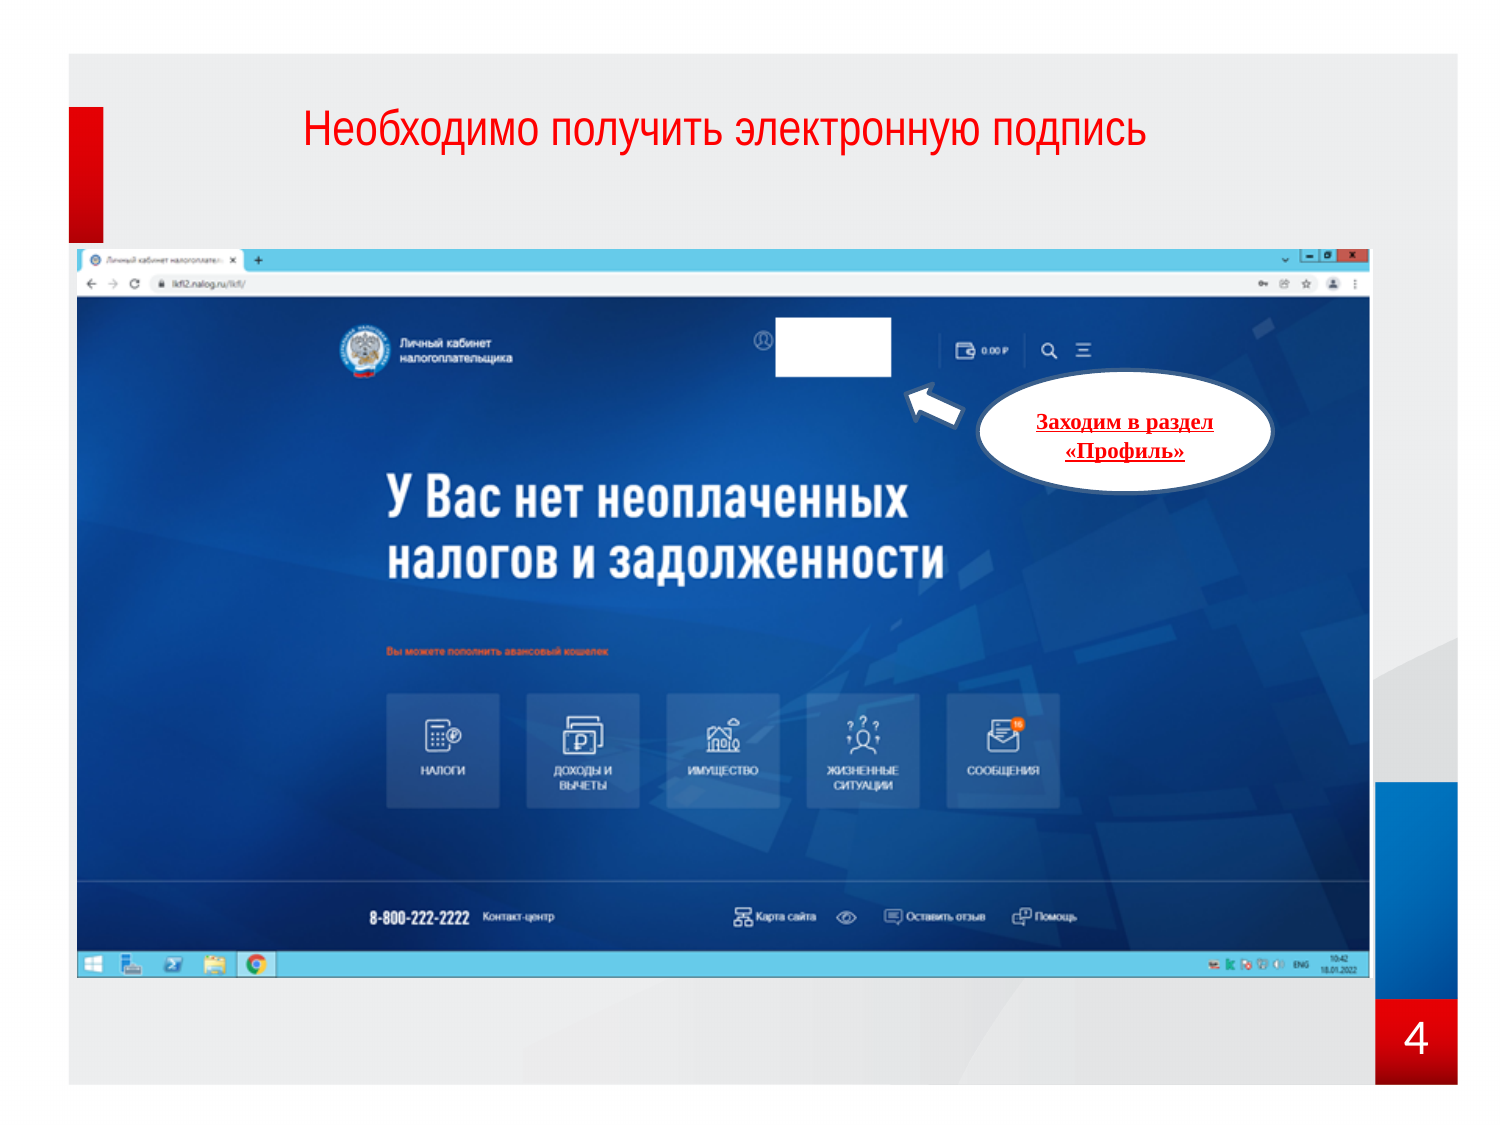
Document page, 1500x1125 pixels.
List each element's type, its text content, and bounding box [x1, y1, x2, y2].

picture [0, 0, 1500, 1125]
text_box Необходимо получить электронную подпись [276, 88, 1175, 223]
slide_number 4 [1365, 991, 1468, 1095]
